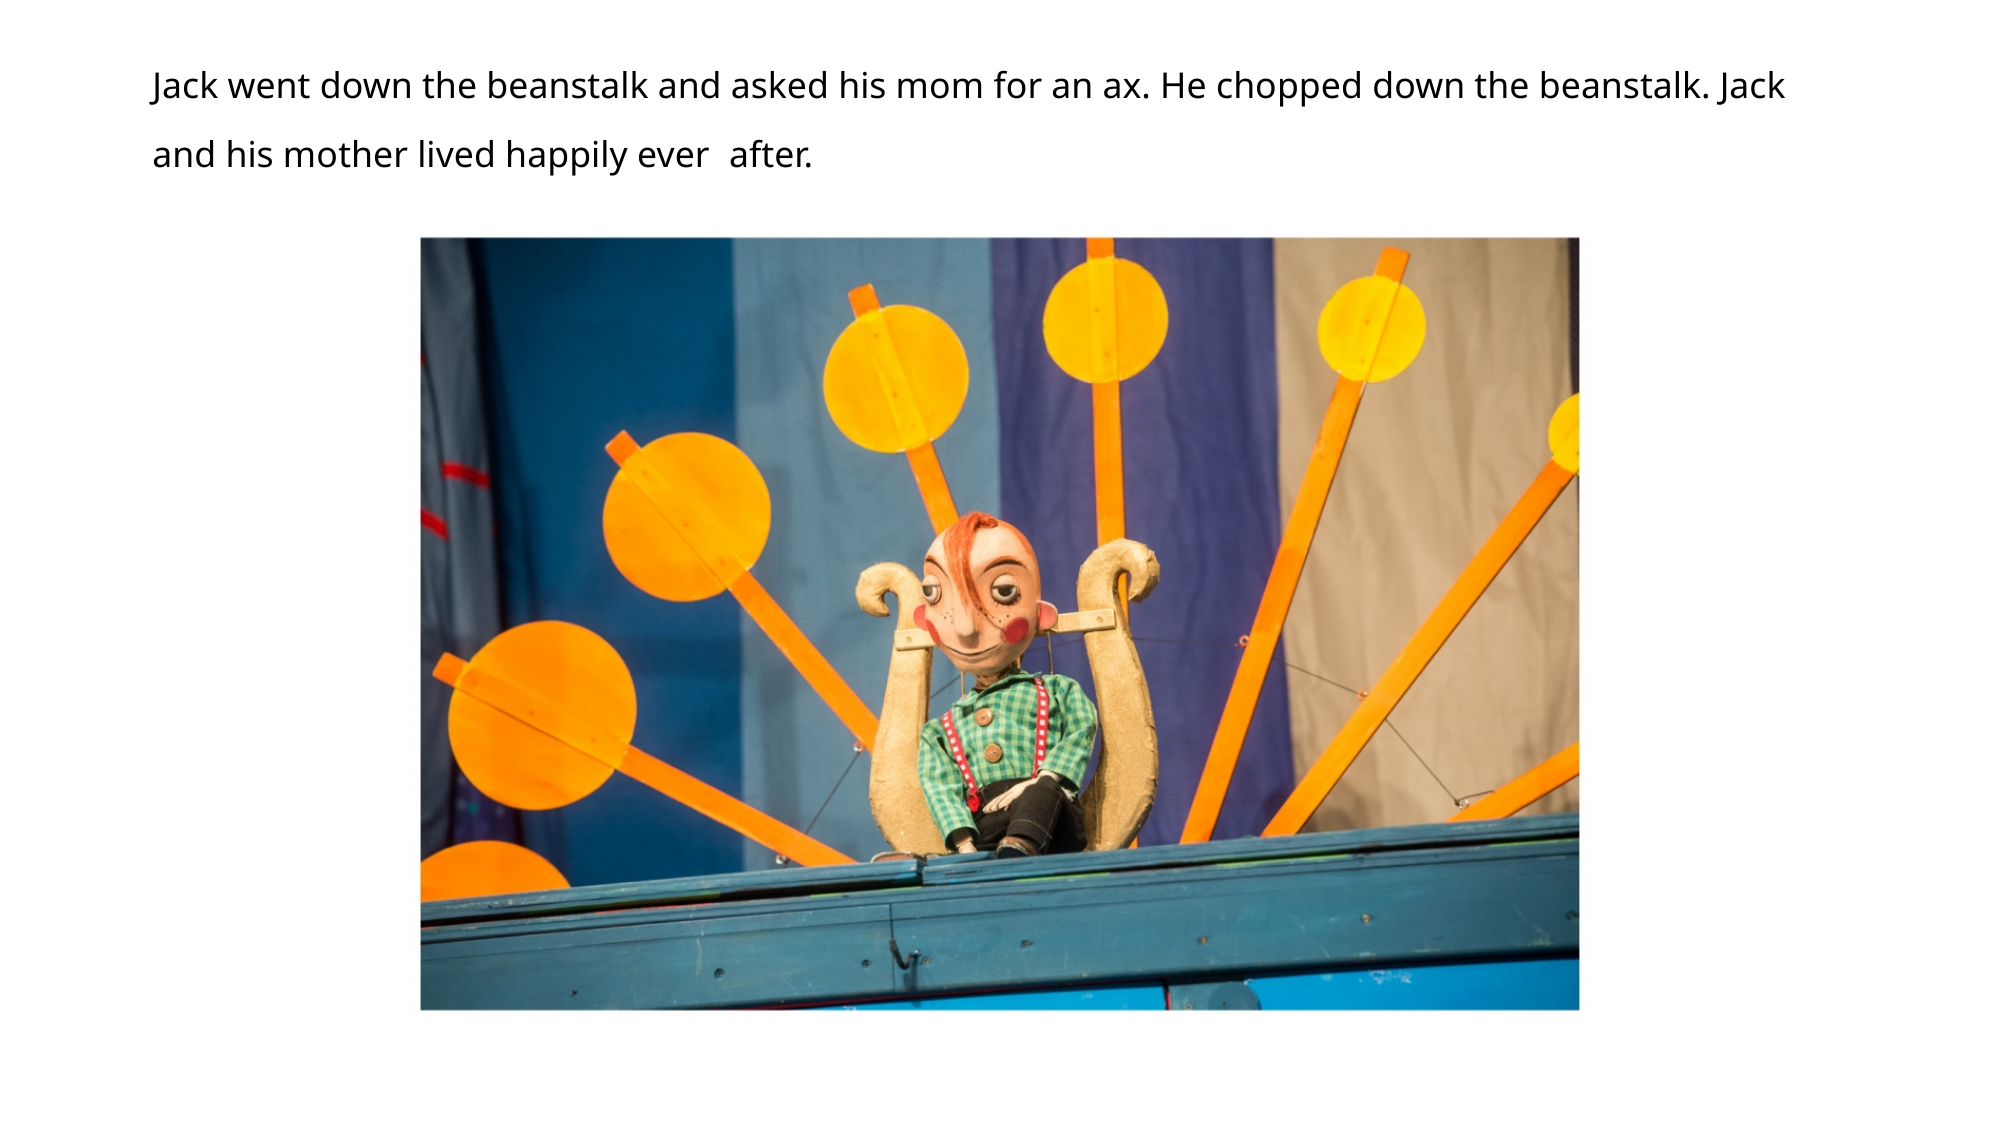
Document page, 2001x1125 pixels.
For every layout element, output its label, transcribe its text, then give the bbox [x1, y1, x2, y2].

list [409, 230, 1591, 1018]
title Jack went down the beanstalk and asked his mom for an ax. He chopped down the beanstalk. Jack and his mother lived happily ever after. [137, 59, 1863, 278]
